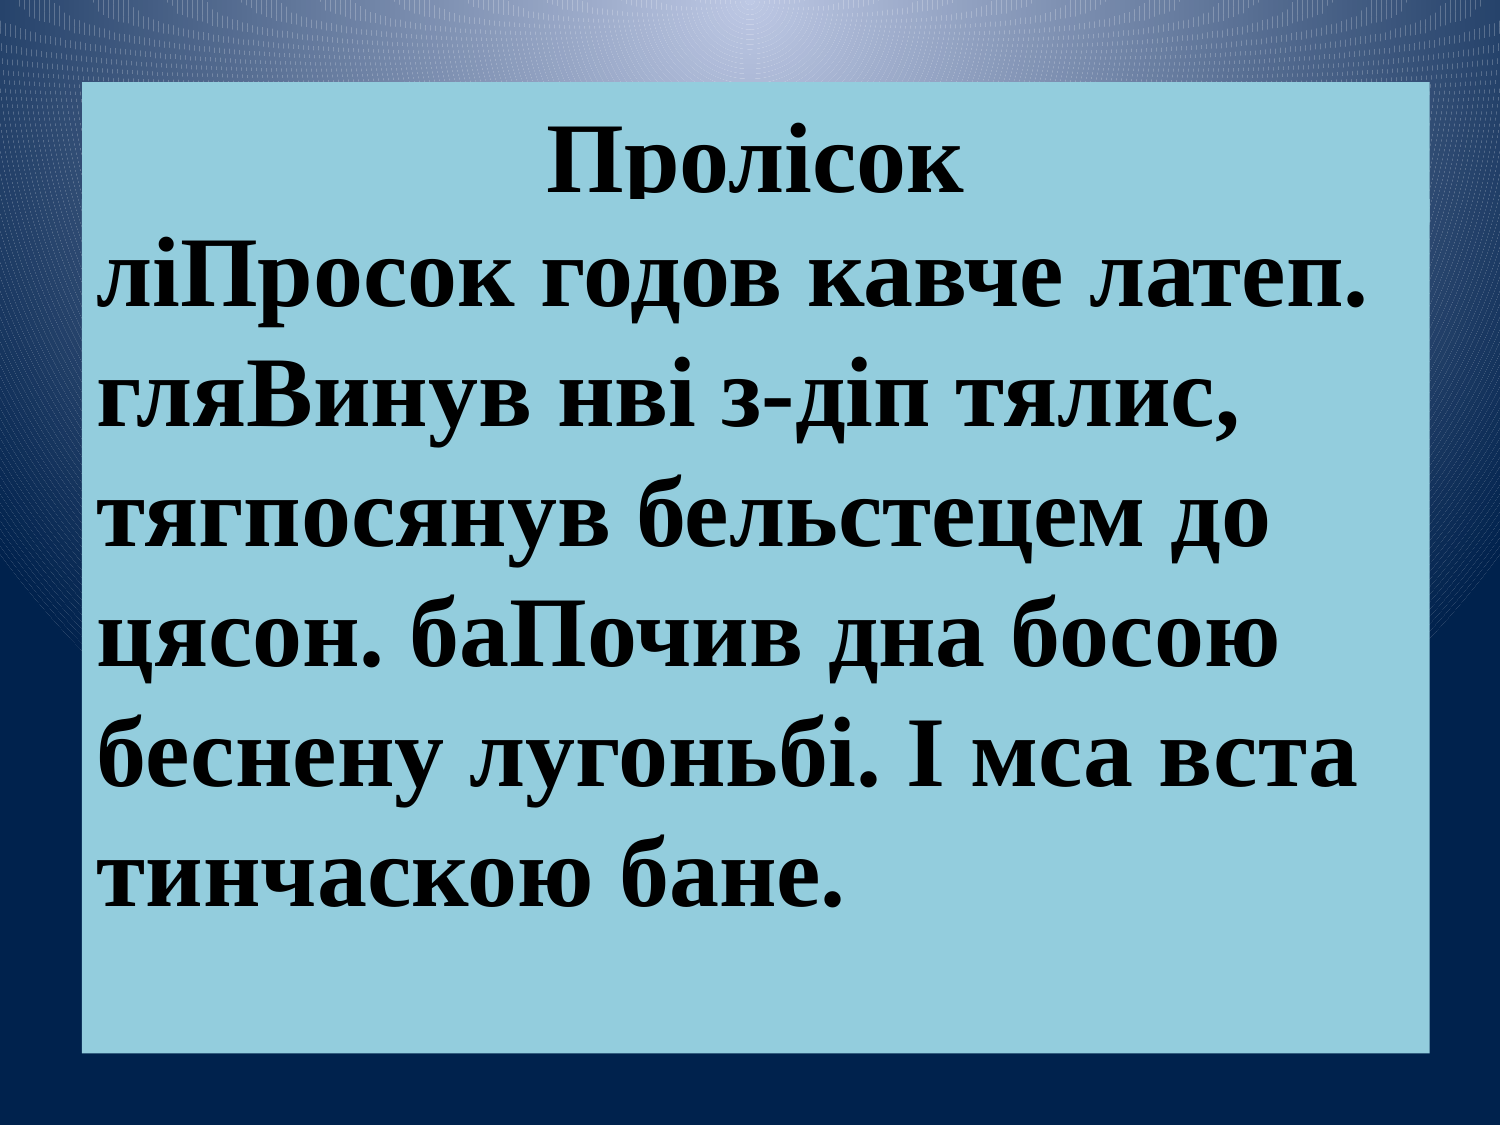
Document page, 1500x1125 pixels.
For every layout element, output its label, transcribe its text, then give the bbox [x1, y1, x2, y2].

text_box ліПросок годов кавче латеп. гляВинув нві з-діп тялис, тягпосянув бельстецем до цясон. баПочив дна босою беснену лугоньбі. І мса вста тинчаскою бане. [81, 199, 1430, 1054]
title Пролісок [82, 82, 1430, 199]
